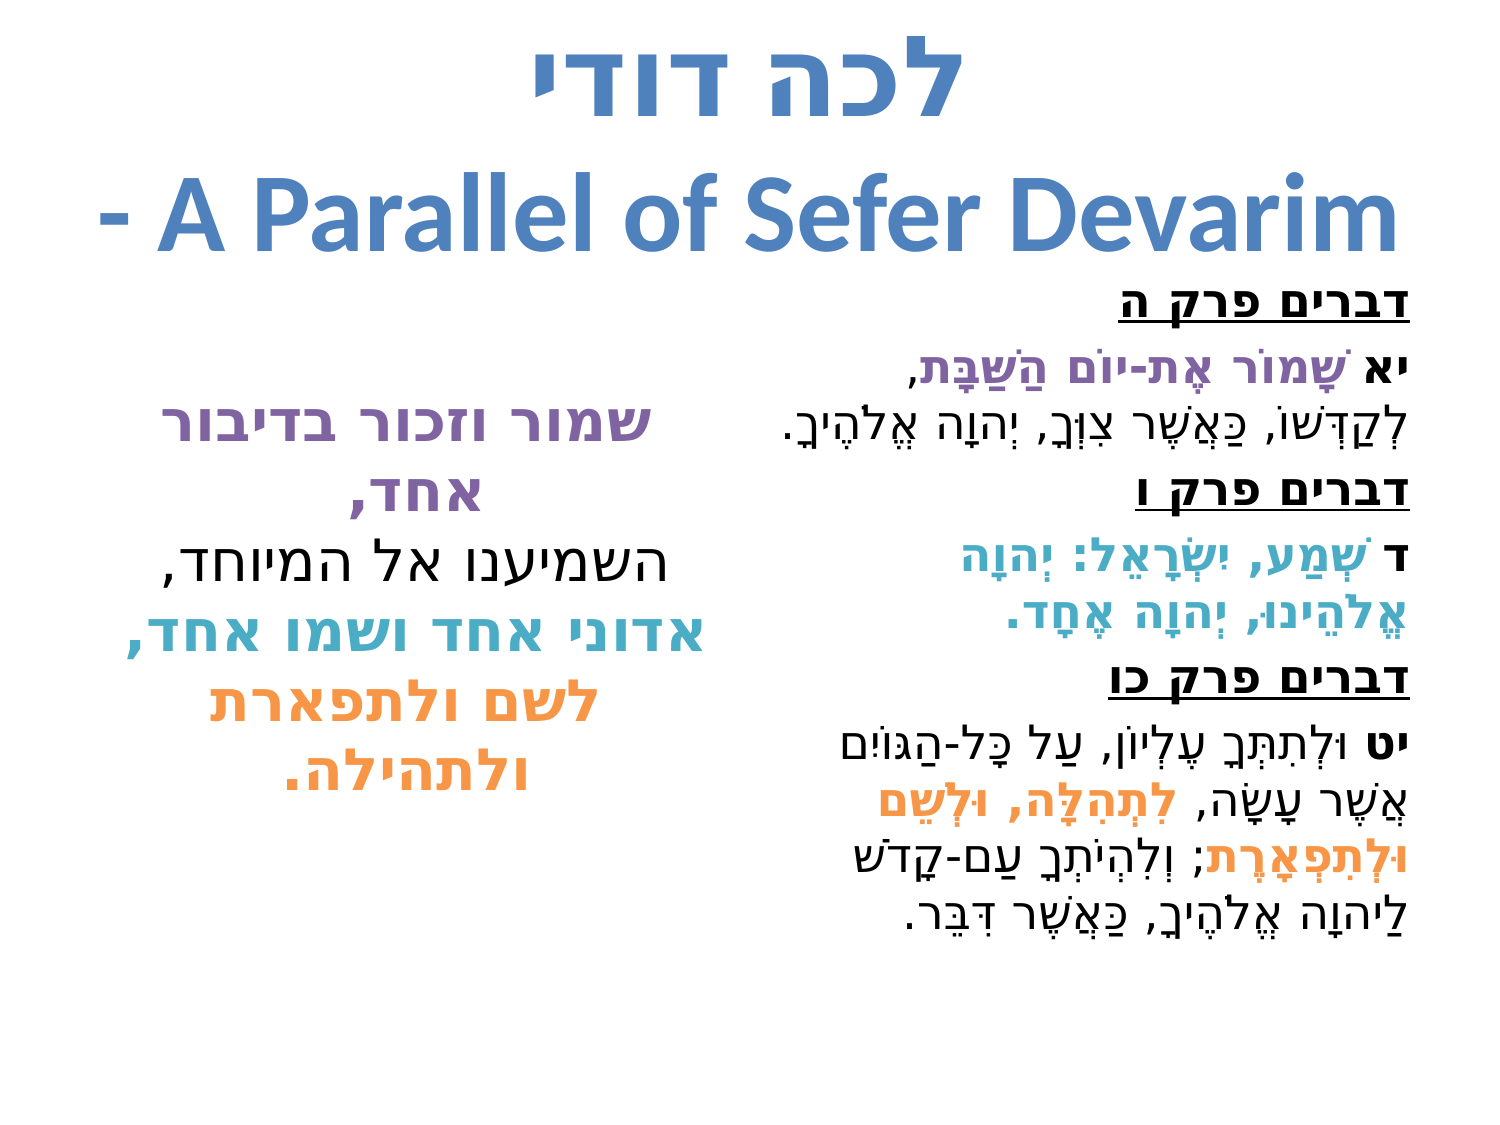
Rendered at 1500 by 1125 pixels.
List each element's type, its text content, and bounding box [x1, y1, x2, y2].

list דברים פרק ה יא שָׁמוֹר אֶת-יוֹם הַשַּׁבָּת, לְקַדְּשׁוֹ, כַּאֲשֶׁר צִוְּךָ, יְהוָה אֱלֹהֶיךָ. דברים פרק ו ד שְׁמַע, יִשְׂרָאֵל: יְהוָה אֱלֹהֵינוּ, יְהוָה אֶחָד. דברים פרק כו יט וּלְתִתְּךָ עֶלְיוֹן, עַל כָּל-הַגּוֹיִם אֲשֶׁר עָשָׂה, לִתְהִלָּה, וּלְשֵׁם וּלְתִפְאָרֶת; וְלִהְיֹתְךָ עַם-קָדֹשׁ לַיהוָה אֱלֹהֶיךָ, כַּאֲשֶׁר דִּבֵּר. [762, 262, 1425, 1005]
list שמור וזכור בדיבור אחד, השמיענו אל המיוחד, אדוני אחד ושמו אחד, לשם ולתפארת ולתהילה. [75, 262, 738, 1005]
title לכה דודי - A Parallel of Sefer Devarim [75, 45, 1425, 233]
